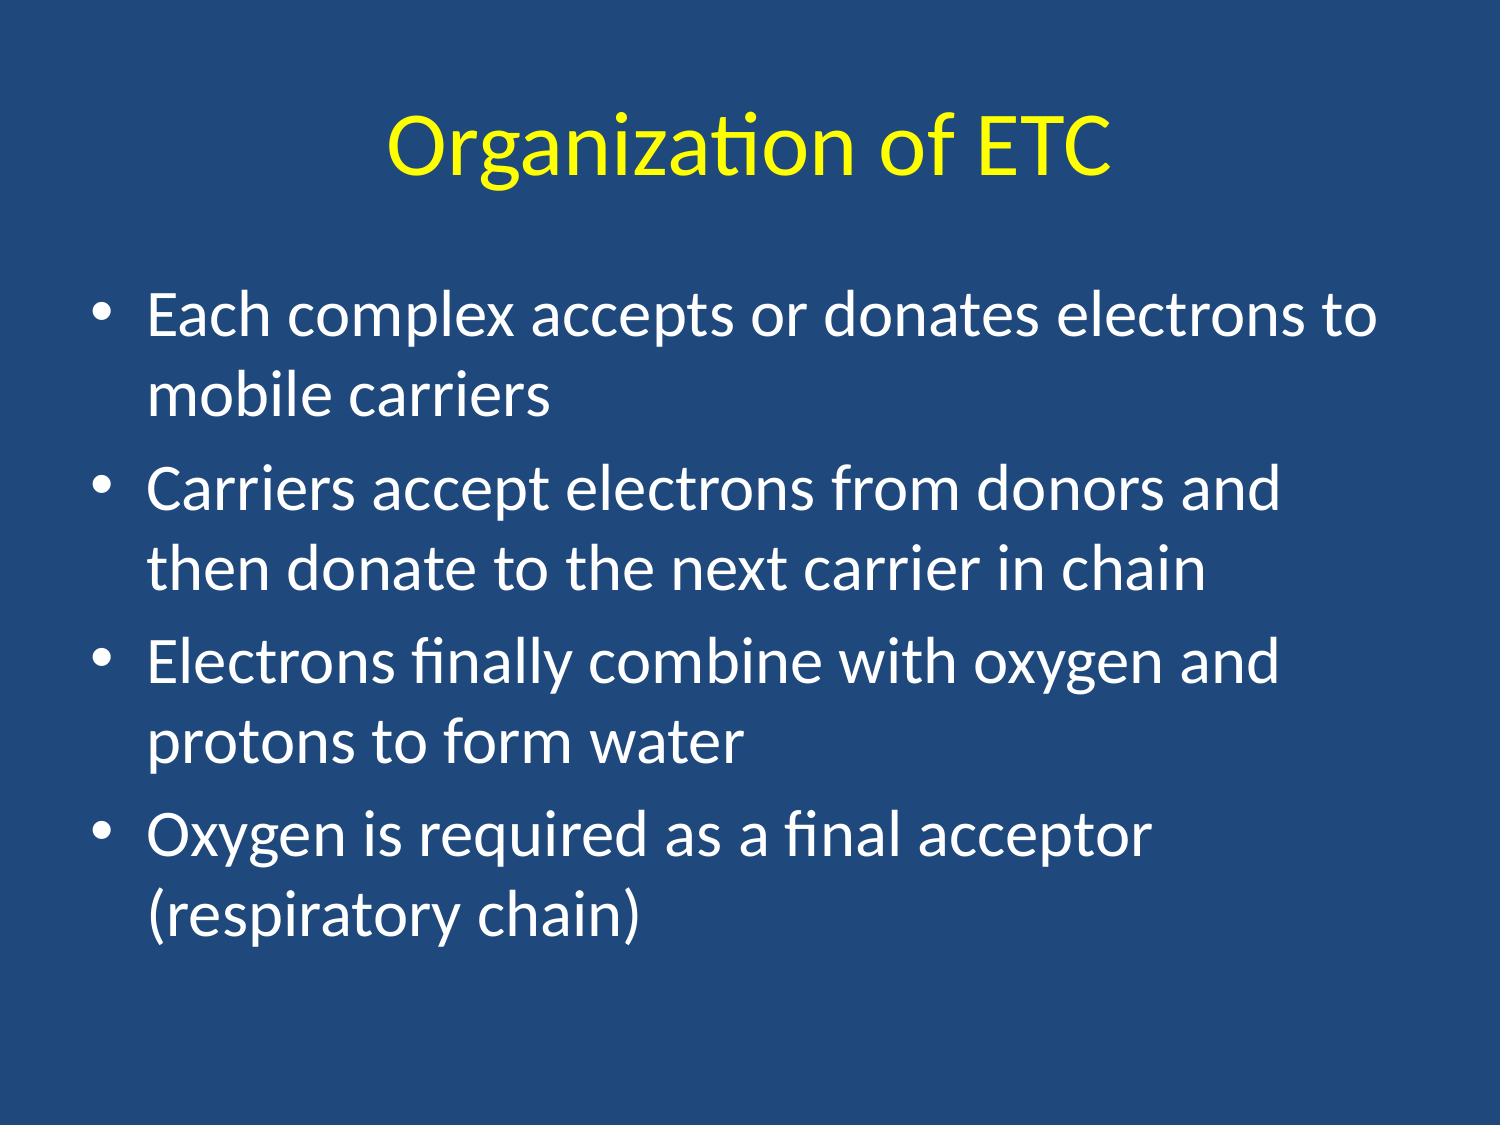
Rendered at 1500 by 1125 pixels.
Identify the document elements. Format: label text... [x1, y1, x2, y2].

list Each complex accepts or donates electrons to mobile carriers Carriers accept electrons from donors and then donate to the next carrier in chain Electrons finally combine with oxygen and protons to form water Oxygen is required as a final acceptor (respiratory chain) [75, 262, 1425, 1005]
title Organization of ETC [75, 45, 1425, 233]
